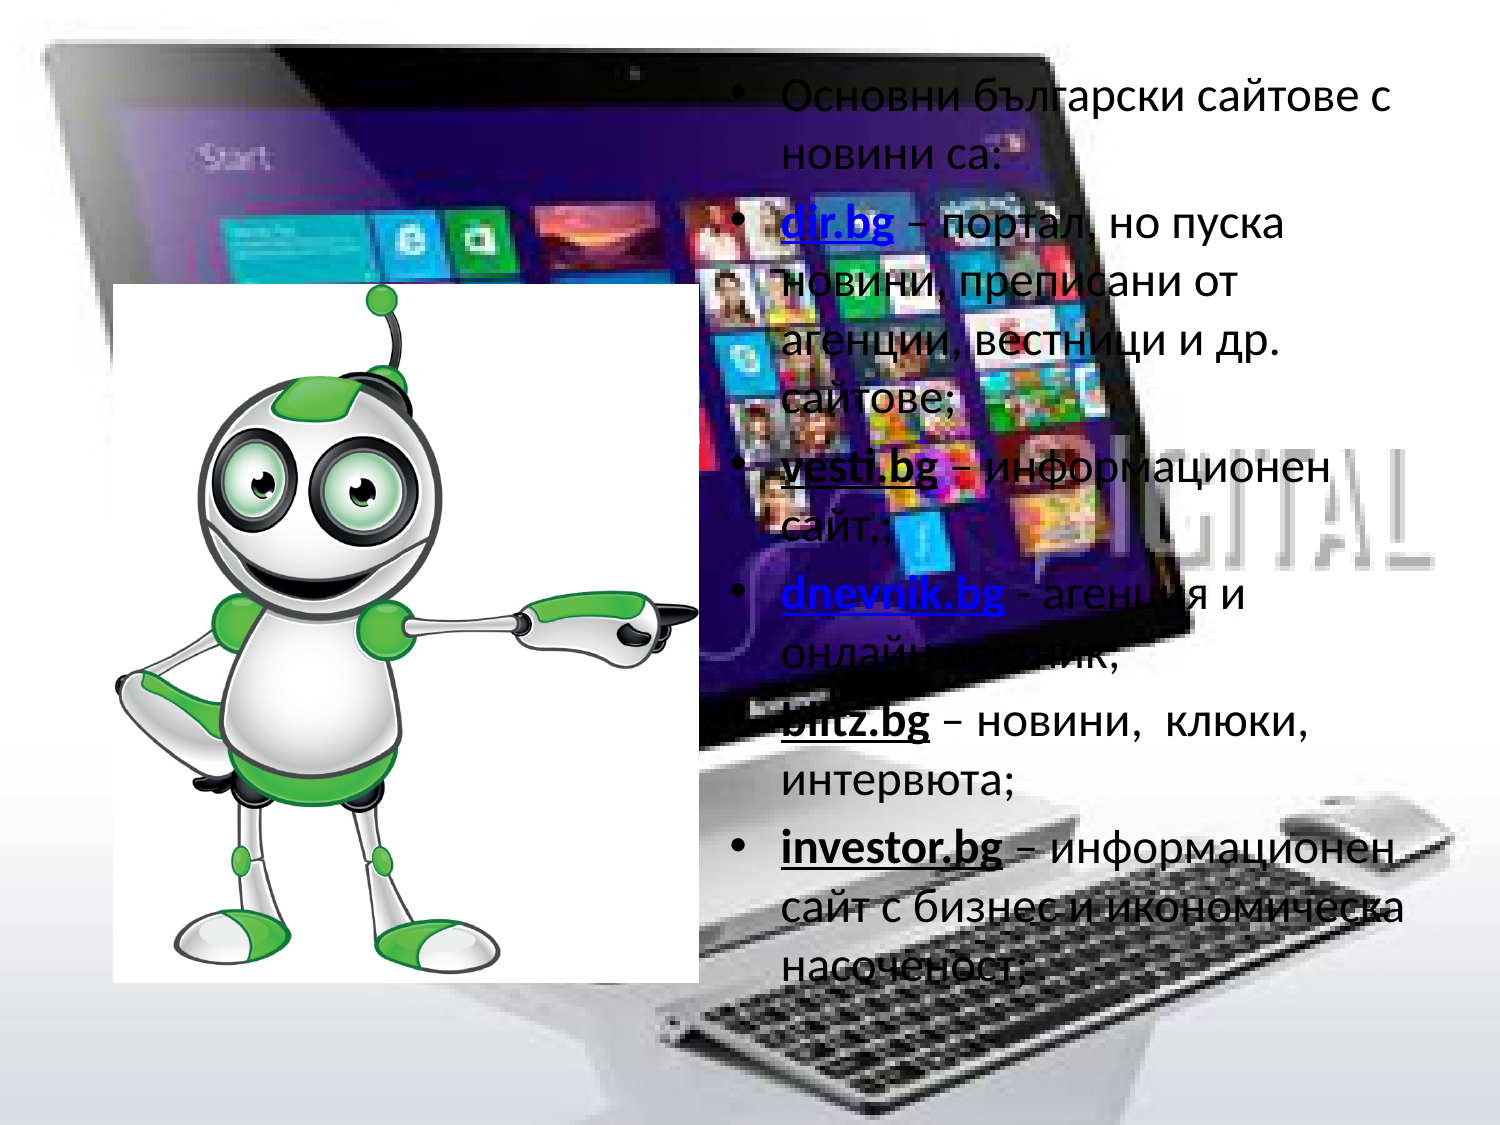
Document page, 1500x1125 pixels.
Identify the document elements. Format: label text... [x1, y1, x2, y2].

list Основни български сайтове с новини са: dir.bg – портал, но пуска новини, преписани от агенции, вестници и др. сайтове; vesti.bg – информационен сайт,; dnevnik.bg - агенция и онлайн вестник; blitz.bg – новини, клюки, интервюта; investor.bg – информационен сайт с бизнес и икономическа насоченост; [714, 54, 1425, 1012]
picture [0, 0, 1500, 1125]
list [113, 284, 699, 984]
